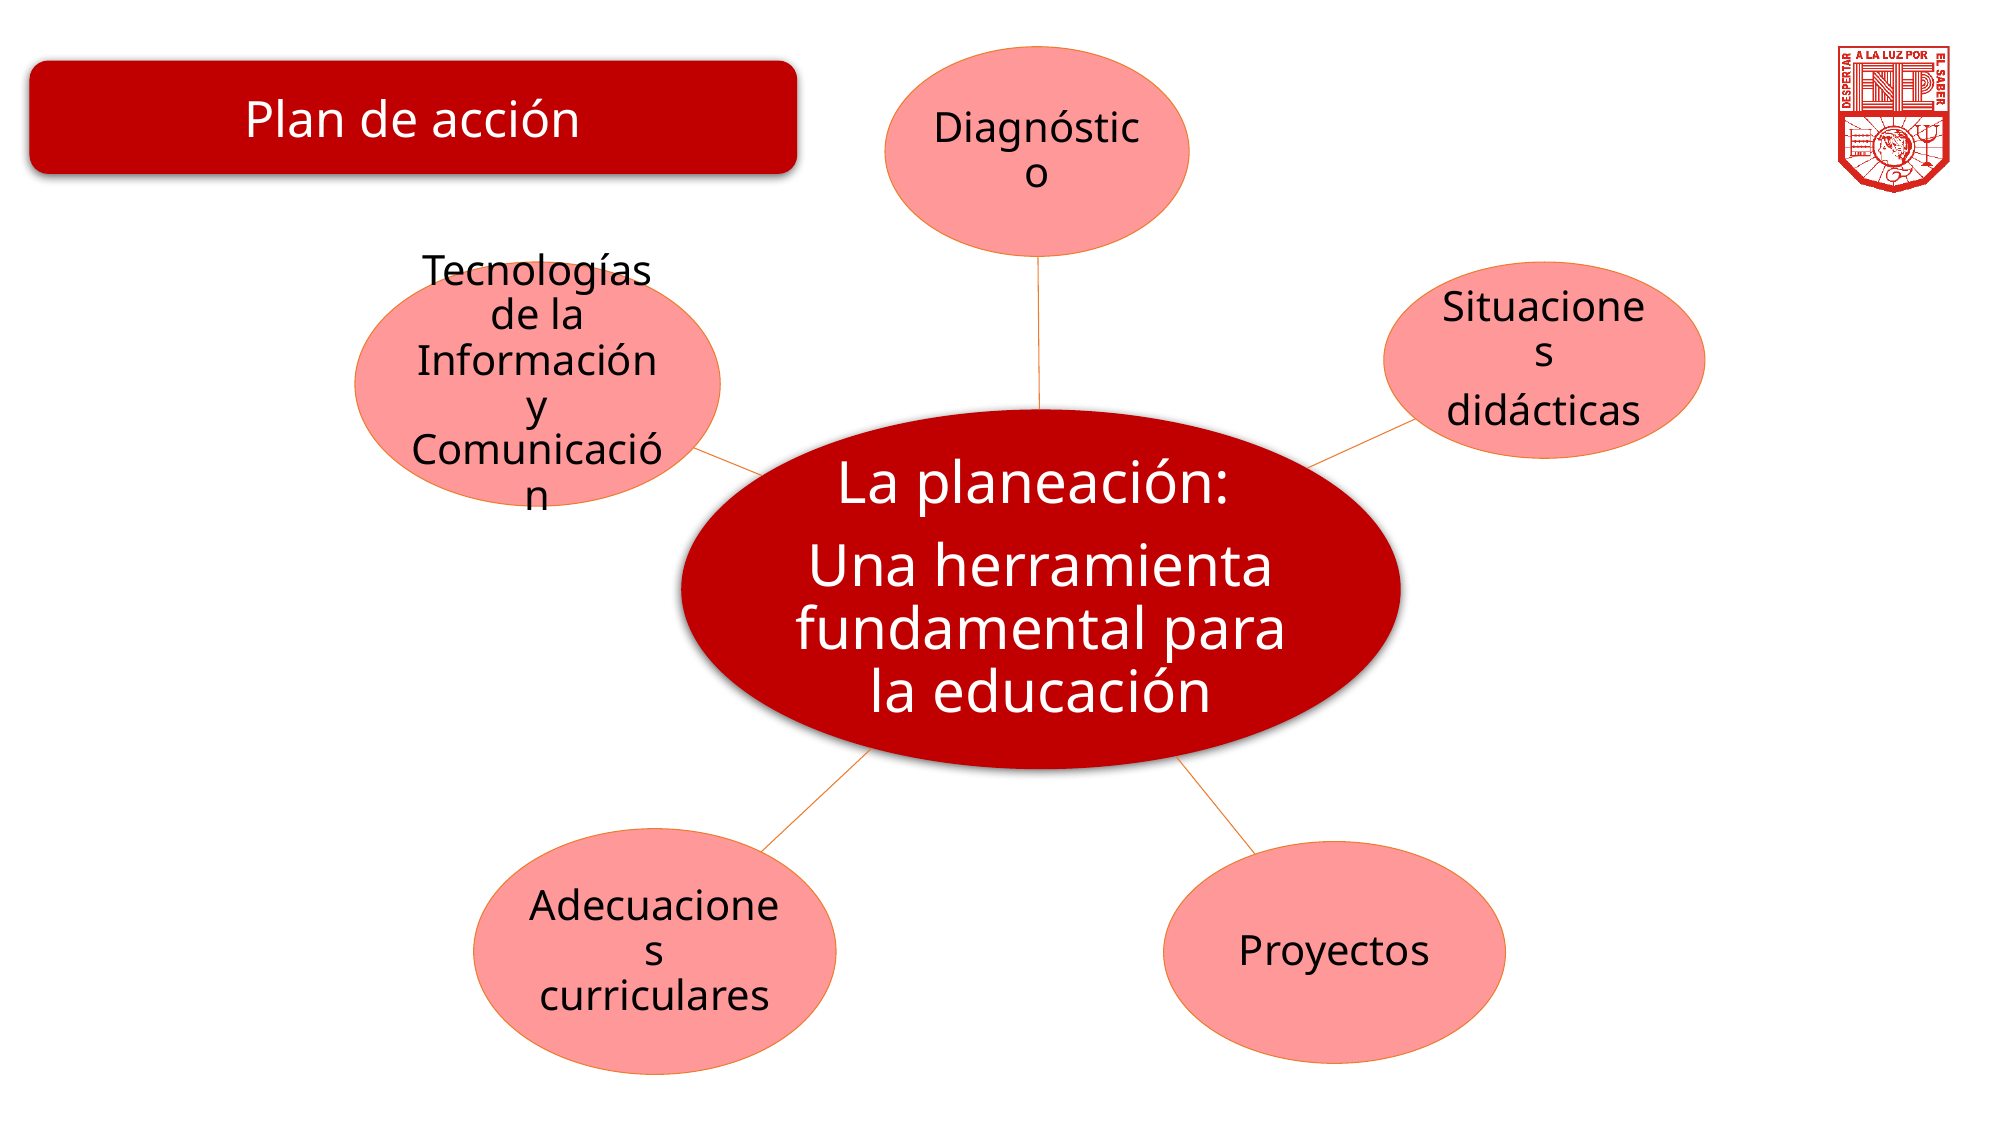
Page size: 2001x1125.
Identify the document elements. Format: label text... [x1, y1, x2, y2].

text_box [354, 46, 1705, 1075]
picture [1822, 27, 1965, 211]
text_box Plan de acción [29, 60, 354, 174]
